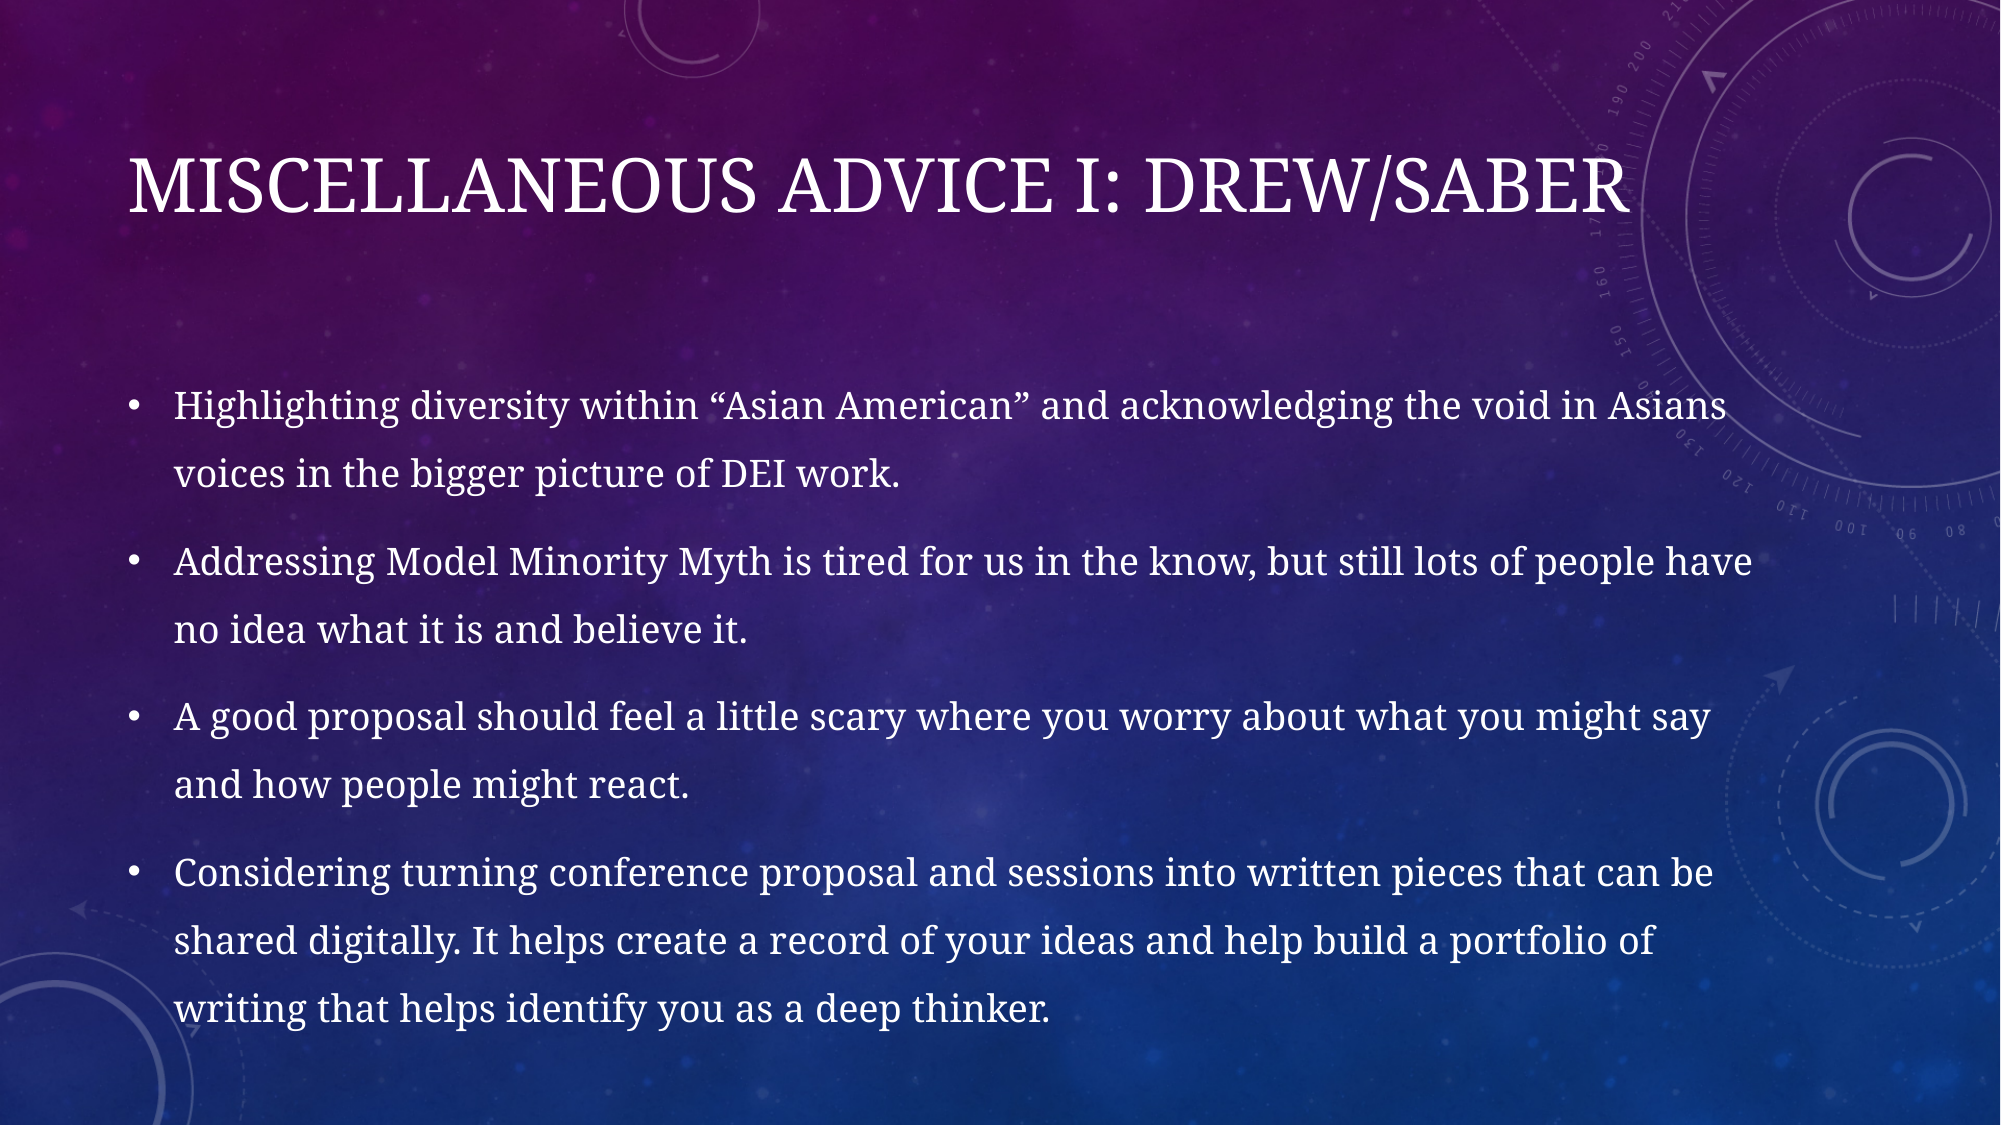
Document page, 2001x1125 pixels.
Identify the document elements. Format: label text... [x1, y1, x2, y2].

picture [0, 0, 2001, 1125]
title Miscellaneous Advice I: Drew/Saber [112, 80, 1775, 284]
list Highlighting diversity within “Asian American” and acknowledging the void in Asians voices in the bigger picture of DEI work. Addressing Model Minority Myth is tired for us in the know, but still lots of people have no idea what it is and believe it. A good proposal should feel a little scary where you worry about what you might say and how people might react. Considering turning conference proposal and sessions into written pieces that can be shared digitally. It helps create a record of your ideas and help build a portfolio of writing that helps identify you as a deep thinker. [112, 351, 1775, 1045]
